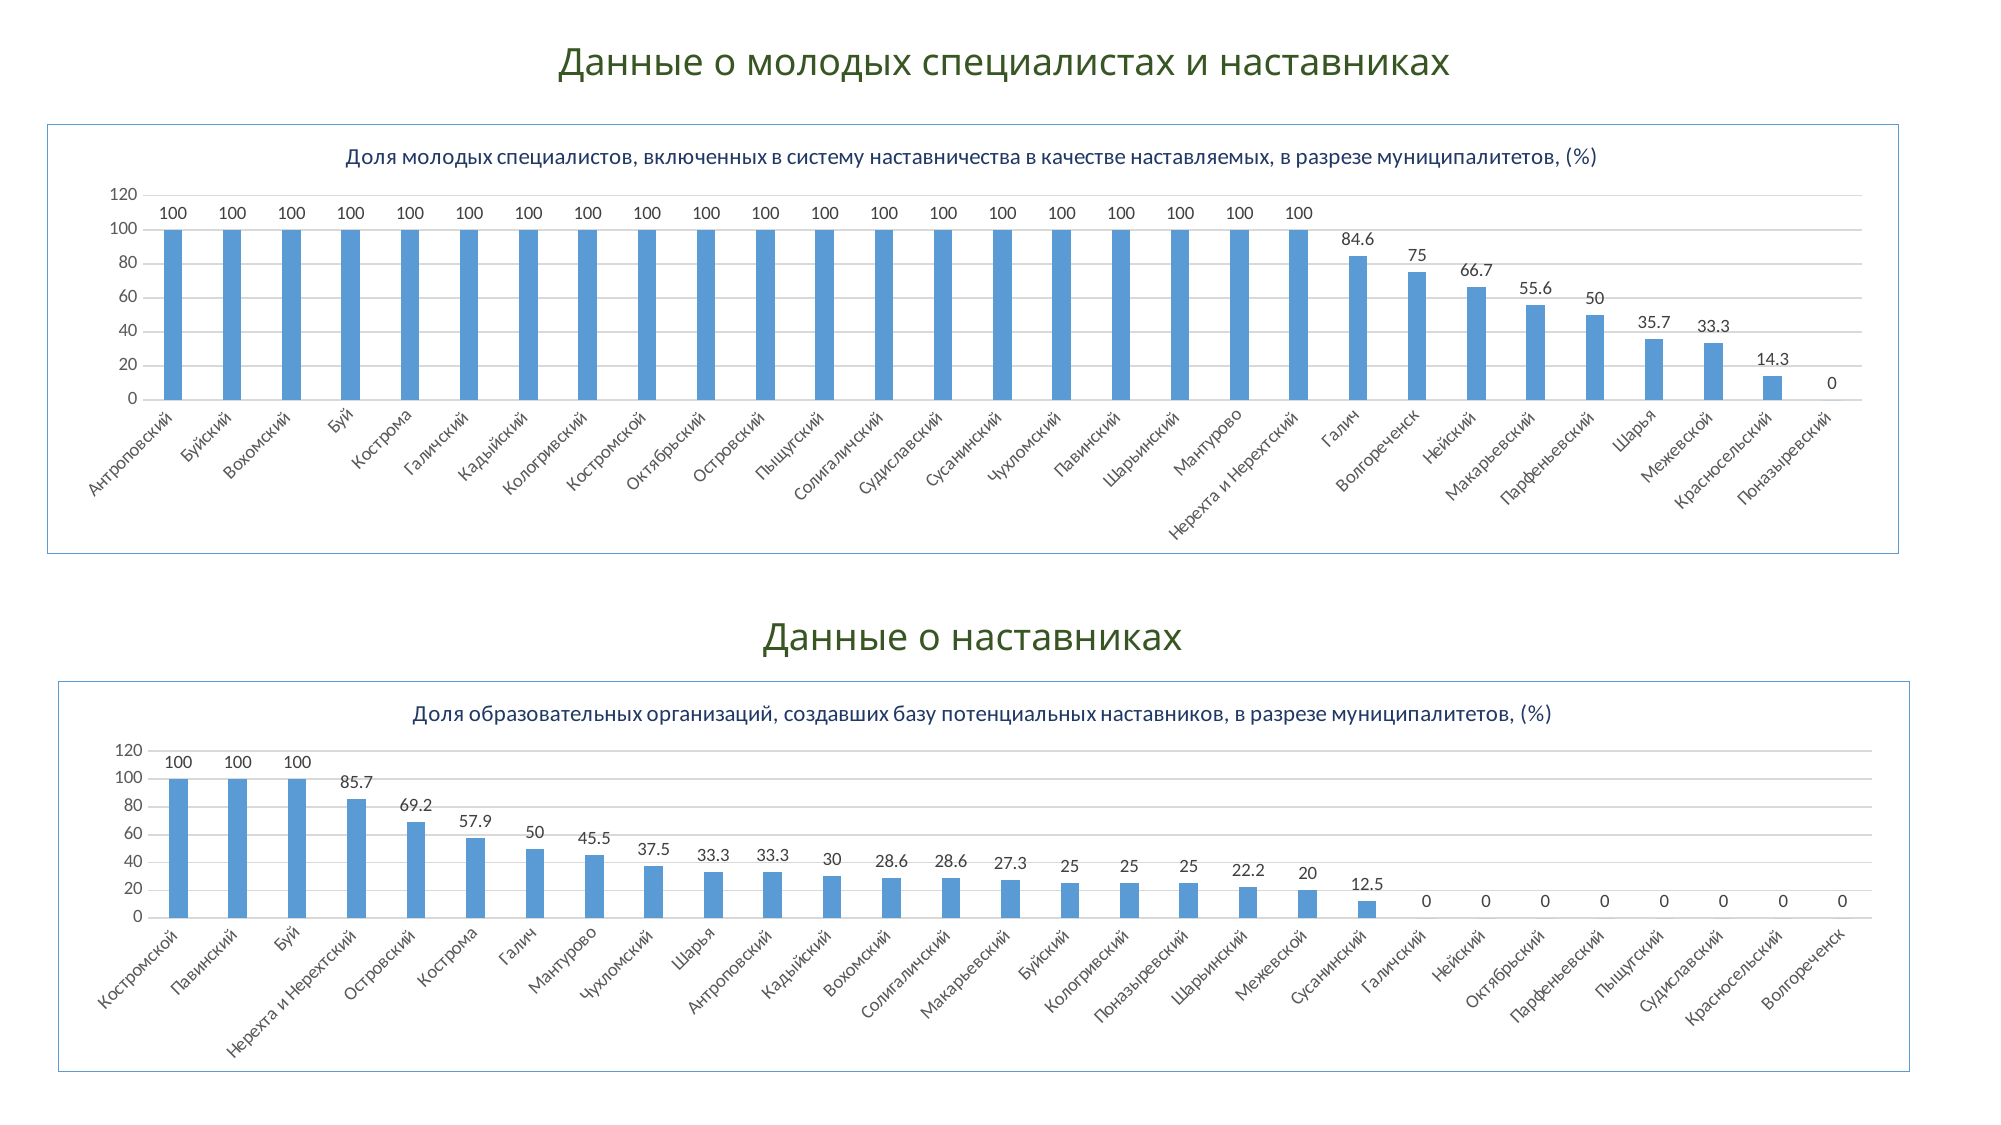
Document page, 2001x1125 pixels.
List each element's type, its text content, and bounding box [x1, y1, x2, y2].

text_box Данные о наставниках [385, 606, 1561, 666]
chart [47, 123, 1899, 554]
chart [58, 681, 1910, 1072]
text_box Данные о молодых специалистах и наставниках [417, 31, 1592, 91]
